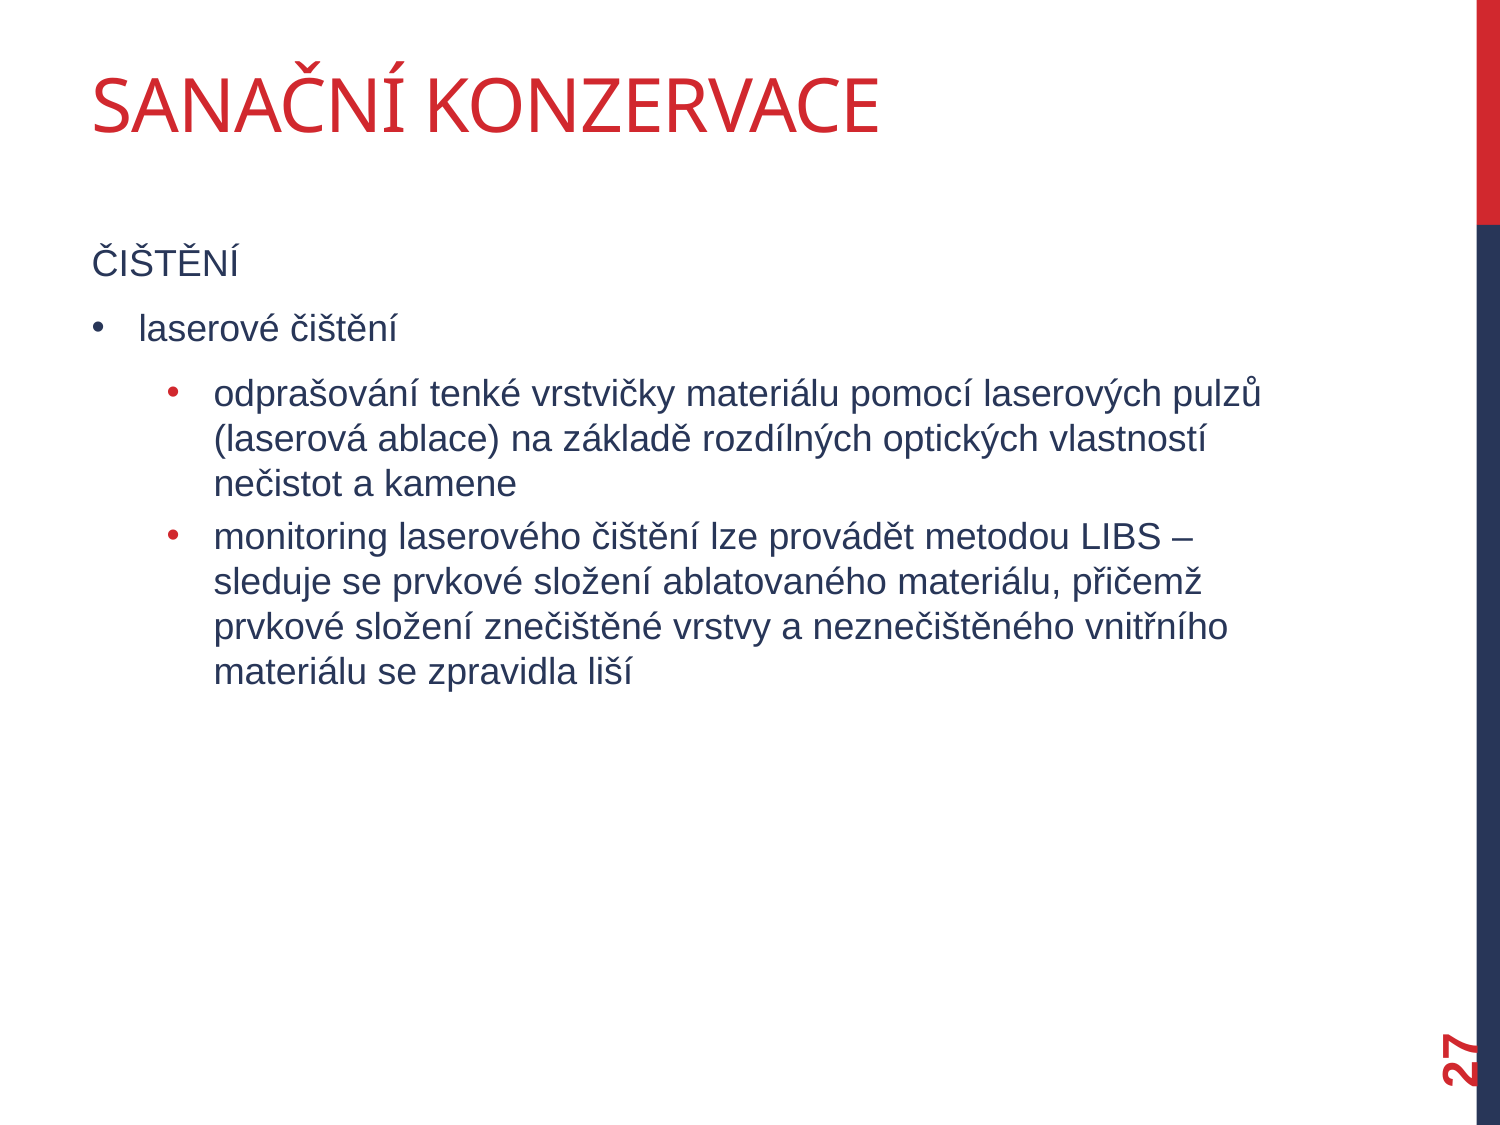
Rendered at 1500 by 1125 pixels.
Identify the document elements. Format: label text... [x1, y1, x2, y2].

slide_number 27 [1427, 887, 1488, 1104]
list Čištění laserové čištění odprašování tenké vrstvičky materiálu pomocí laserových pulzů (laserová ablace) na základě rozdílných optických vlastností nečistot a kamene monitoring laserového čištění lze provádět metodou LIBS – sleduje se prvkové složení ablatovaného materiálu, přičemž prvkové složení znečištěné vrstvy a neznečištěného vnitřního materiálu se zpravidla liší [76, 231, 1327, 1125]
title Sanační konzervace [76, 42, 1093, 155]
